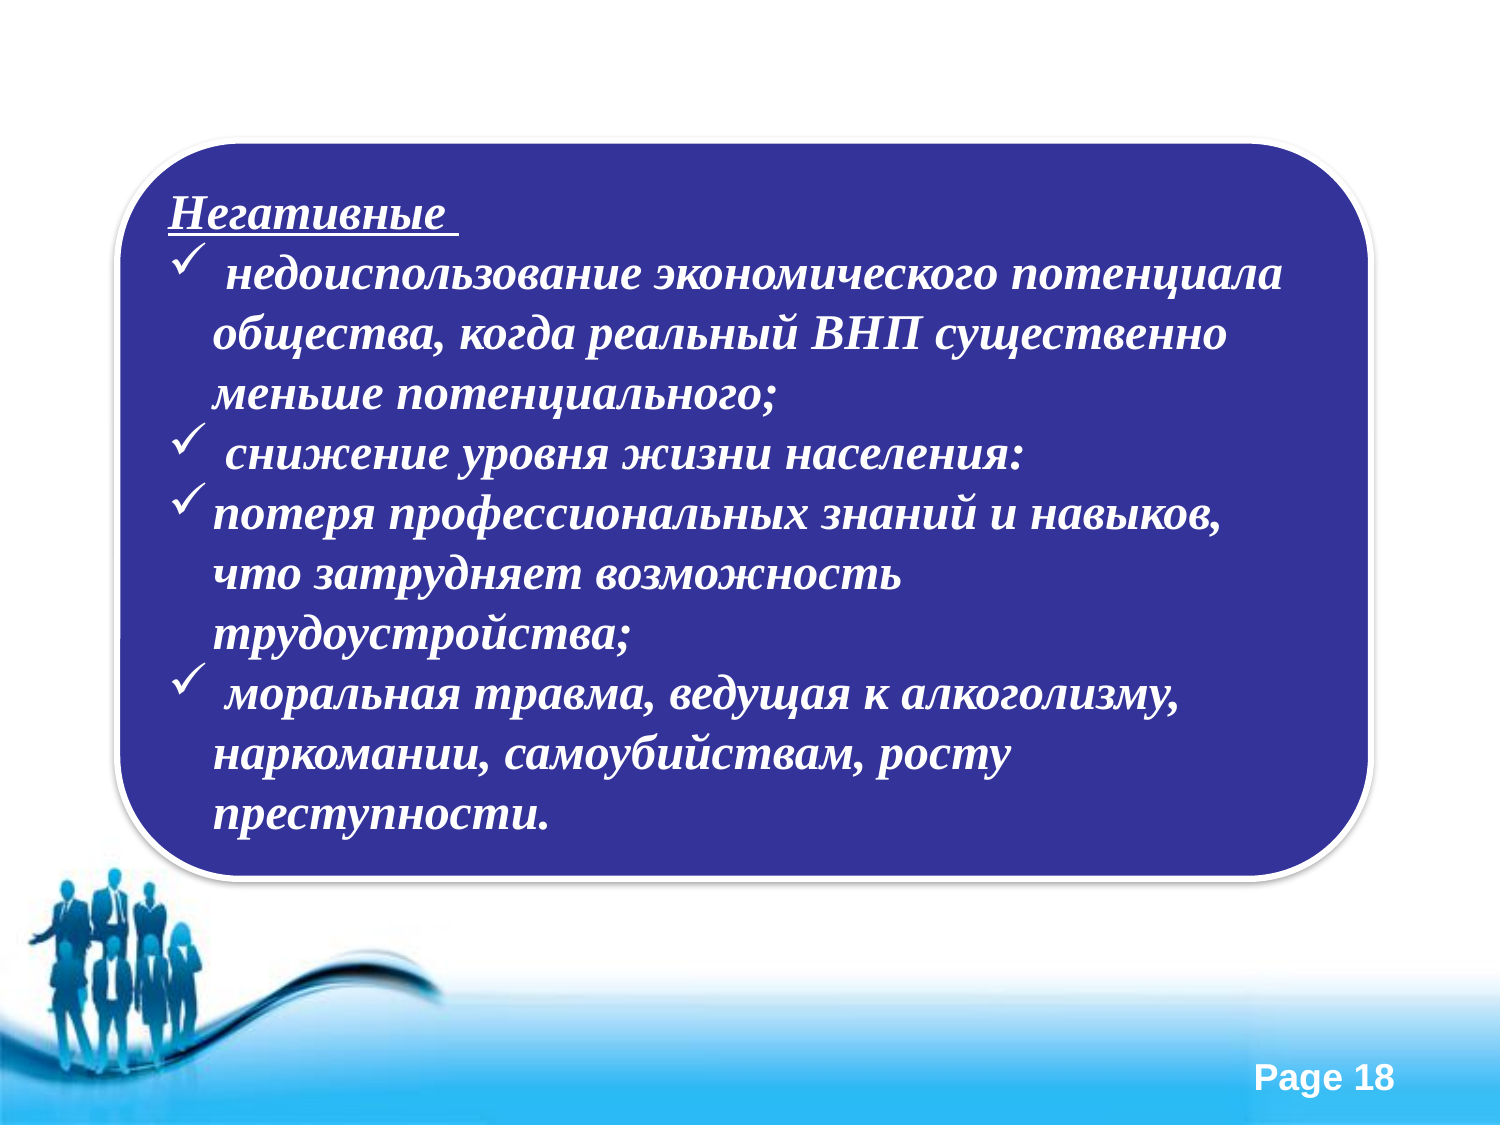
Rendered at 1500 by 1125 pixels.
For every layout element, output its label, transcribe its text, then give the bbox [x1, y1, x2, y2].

picture [0, 0, 1500, 1125]
picture [58, 1002, 63, 1011]
text_box Негативные недоиспользование экономического потенциала общества, когда реальный ВНП существенно меньше потенциального; снижение уровня жизни населения: потеря профессиональных знаний и навыков, что затрудняет возможность трудоустройства; моральная травма, ведущая к алкоголизму, наркомании, самоубийствам, росту преступности. [113, 137, 1375, 882]
